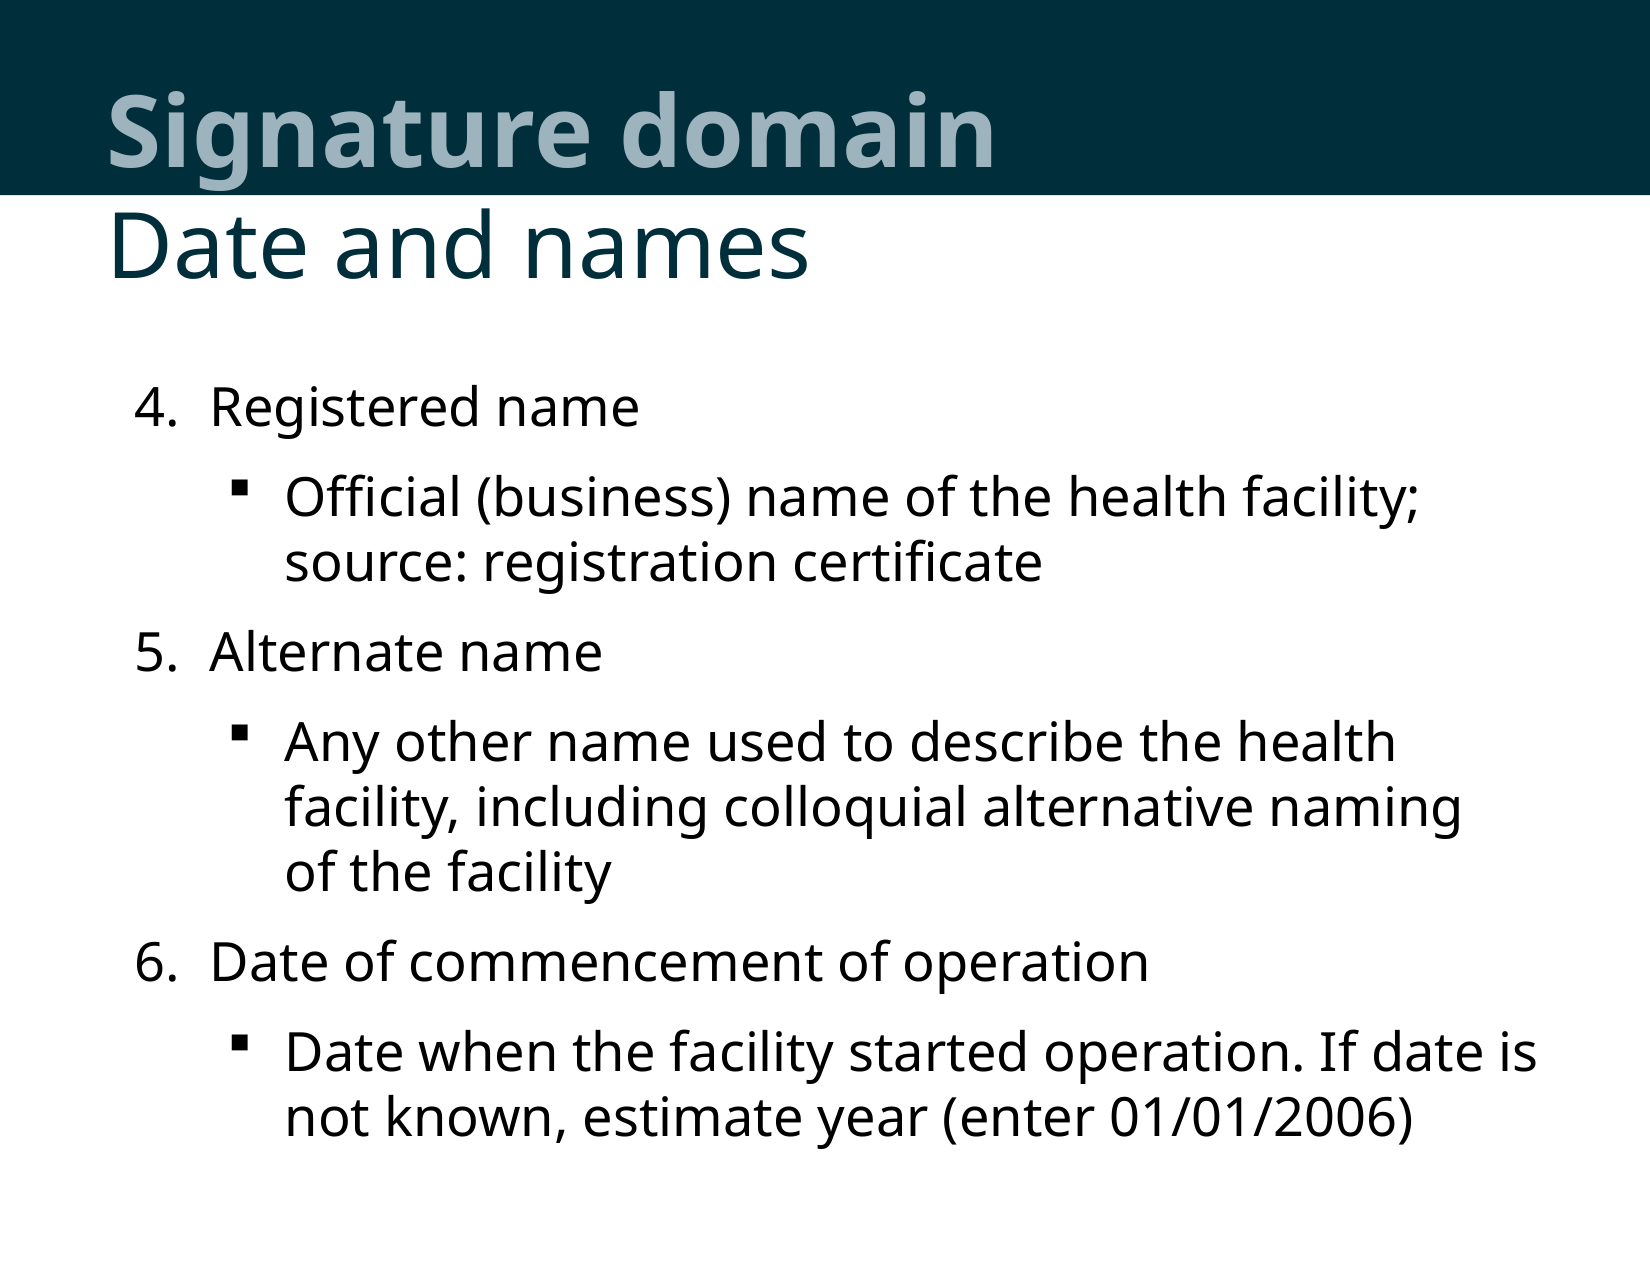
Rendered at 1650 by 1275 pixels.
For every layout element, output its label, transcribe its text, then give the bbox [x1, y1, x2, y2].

text_box [99, 737, 1633, 938]
list Registered name Official (business) name of the health facility; source: registration certificate Alternate name Any other name used to describe the health facility, including colloquial alternative naming of the facility Date of commencement of operation Date when the facility started operation. If date is not known, estimate year (enter 01/01/2006) [99, 938, 1600, 1197]
list Date and names [92, 178, 1180, 317]
title Signature domain [92, 60, 1524, 248]
list Registered name Official (business) name of the health facility; source: registration certificate Alternate name Any other name used to describe the health facility, including colloquial alternative naming of the facility Date of commencement of operation Date when the facility started operation. If date is not known, estimate year (enter 01/01/2006) [99, 364, 1600, 737]
